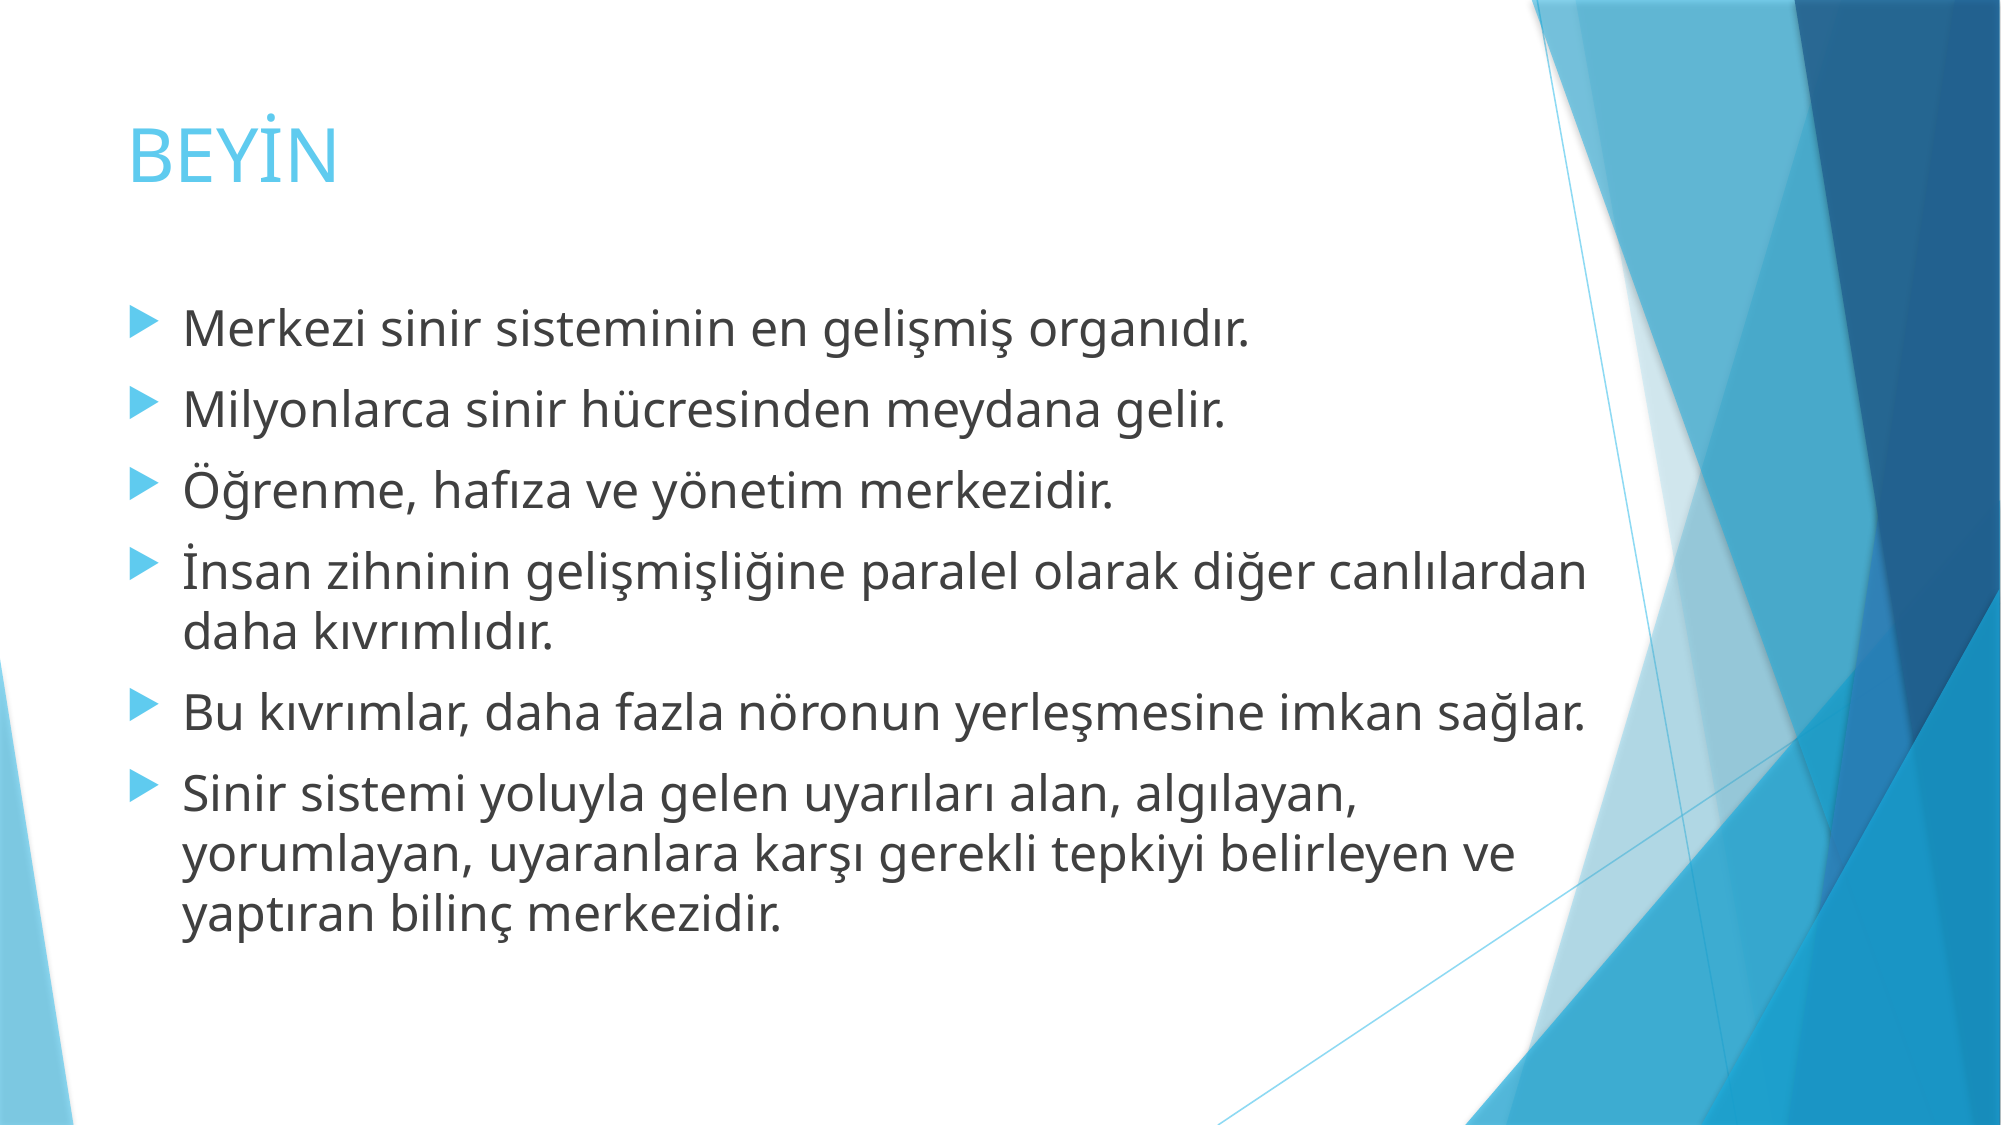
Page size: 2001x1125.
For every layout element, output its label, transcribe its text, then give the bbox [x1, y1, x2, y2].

list Merkezi sinir sisteminin en gelişmiş organıdır. Milyonlarca sinir hücresinden meydana gelir. Öğrenme, hafıza ve yönetim merkezidir. İnsan zihninin gelişmişliğine paralel olarak diğer canlılardan daha kıvrımlıdır. Bu kıvrımlar, daha fazla nöronun yerleşmesine imkan sağlar. Sinir sistemi yoluyla gelen uyarıları alan, algılayan, yorumlayan, uyaranlara karşı gerekli tepkiyi belirleyen ve yaptıran bilinç merkezidir. [111, 289, 1625, 1029]
title BEYİN [111, 99, 1522, 289]
